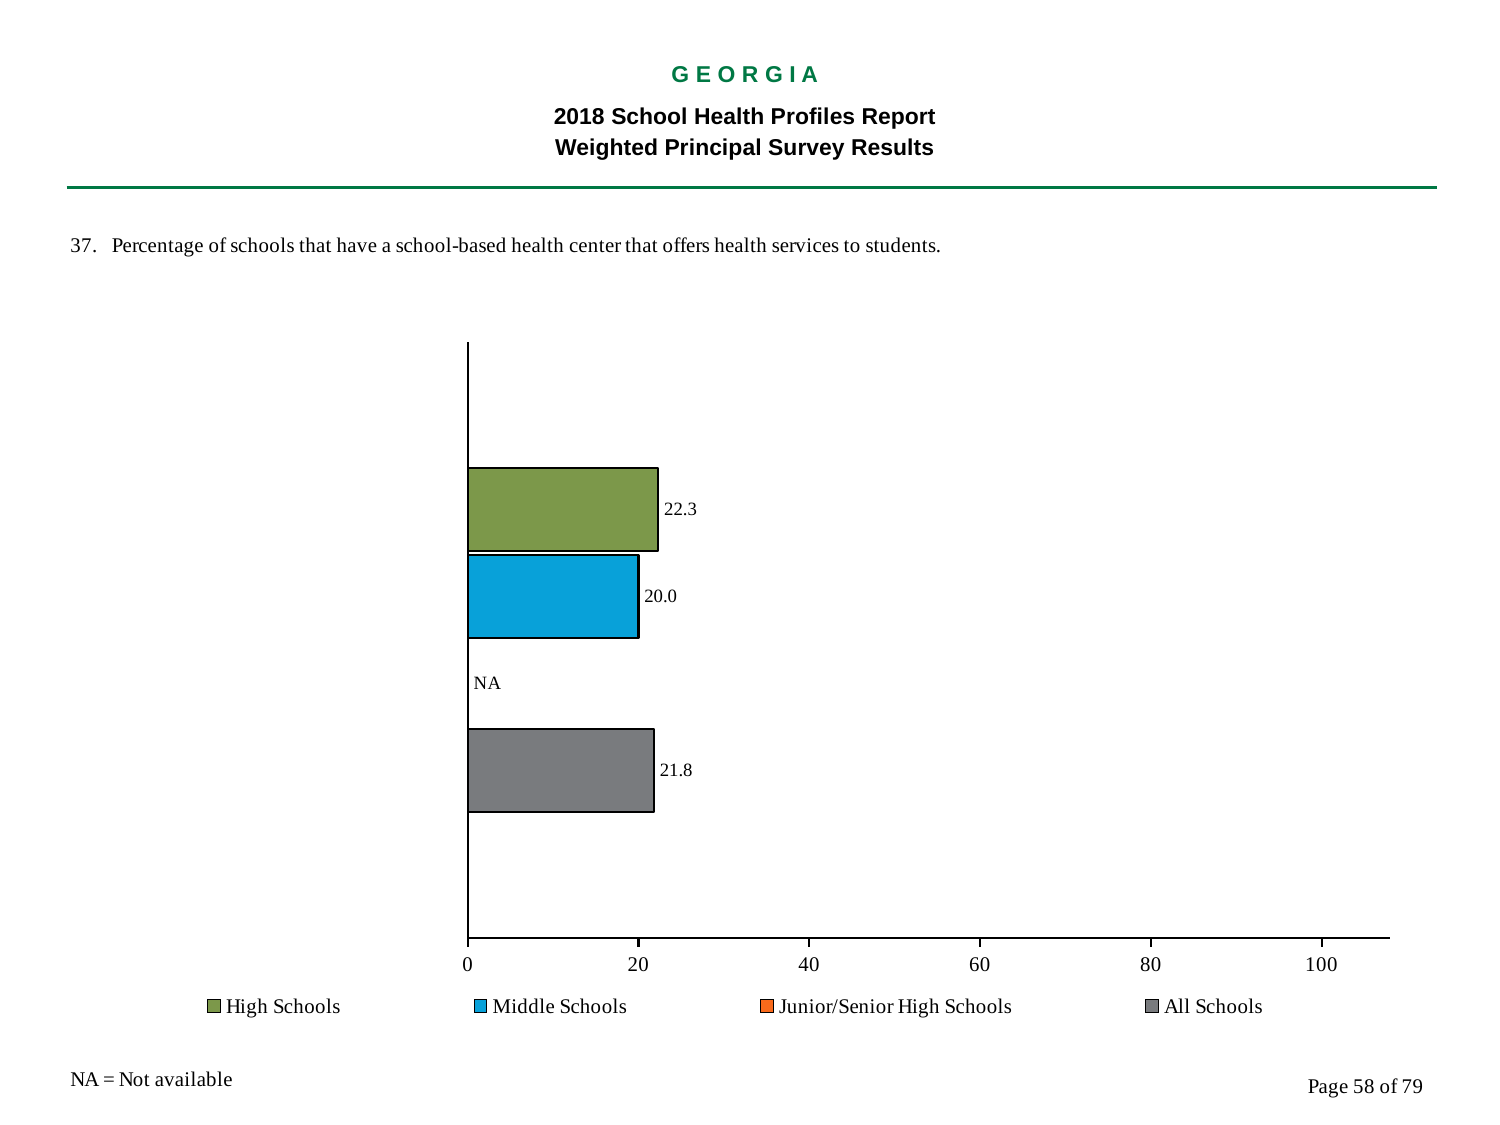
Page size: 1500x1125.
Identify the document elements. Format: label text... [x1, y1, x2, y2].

chart [41, 208, 1448, 1105]
text_box 2018 School Health Profiles Report [41, 93, 1448, 125]
text_box G E O R G I A [41, 52, 1448, 93]
text_box Weighted Principal Survey Results [41, 125, 1448, 168]
